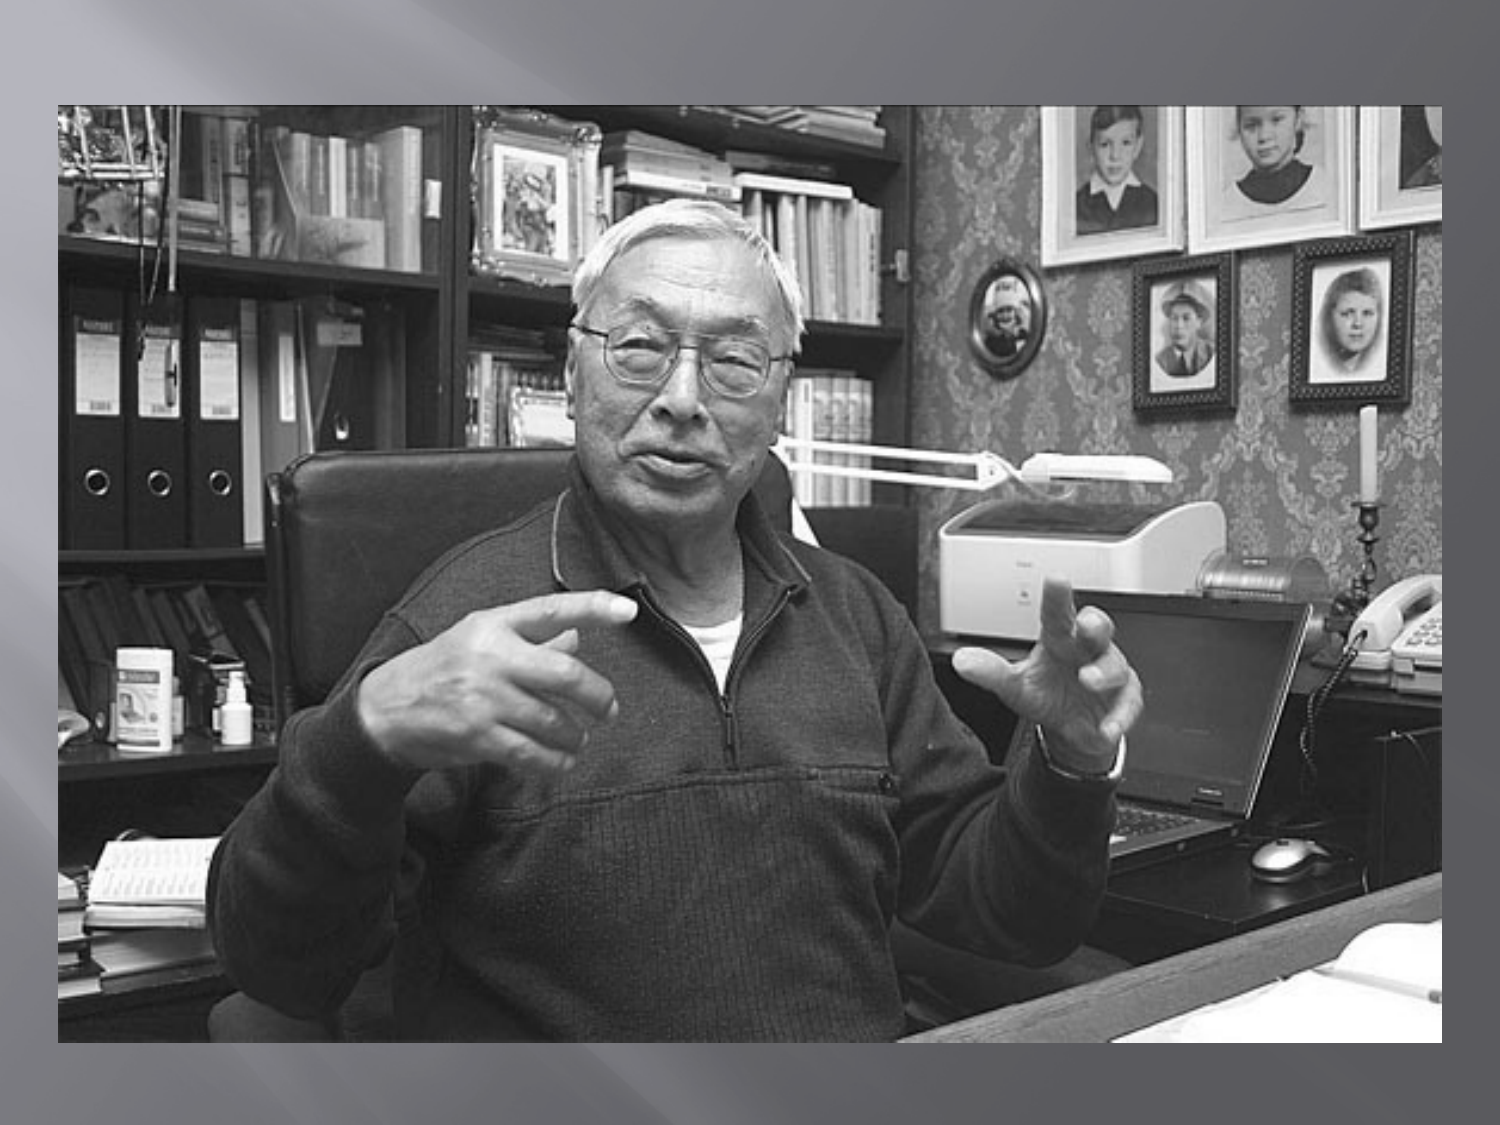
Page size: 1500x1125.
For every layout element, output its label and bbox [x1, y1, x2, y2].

list [58, 105, 1442, 1044]
